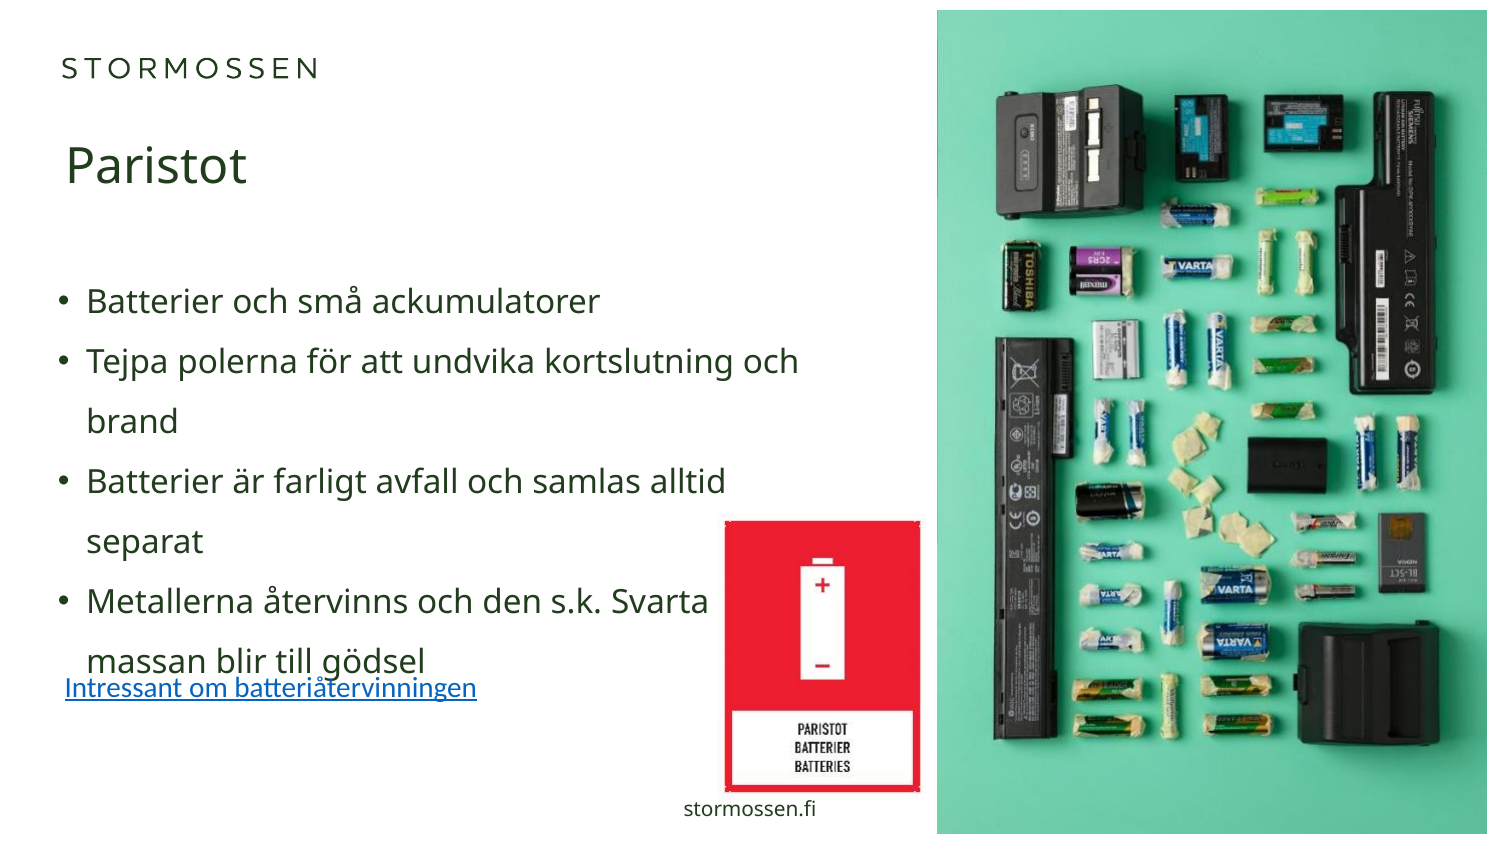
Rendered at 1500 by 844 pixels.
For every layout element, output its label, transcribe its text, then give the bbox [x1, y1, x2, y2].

footer stormossen.fi [496, 788, 937, 834]
text_box Intressant om batteriåtervinningen [49, 660, 599, 711]
text_box Batterier och små ackumulatorer Tejpa polerna för att undvika kortslutning och brand Batterier är farligt avfall och samlas alltid separat Metallerna återvinns och den s.k. Svarta massan blir till gödsel [43, 253, 820, 688]
picture [717, 513, 928, 800]
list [937, 10, 1487, 834]
title Paristot [49, 117, 937, 219]
